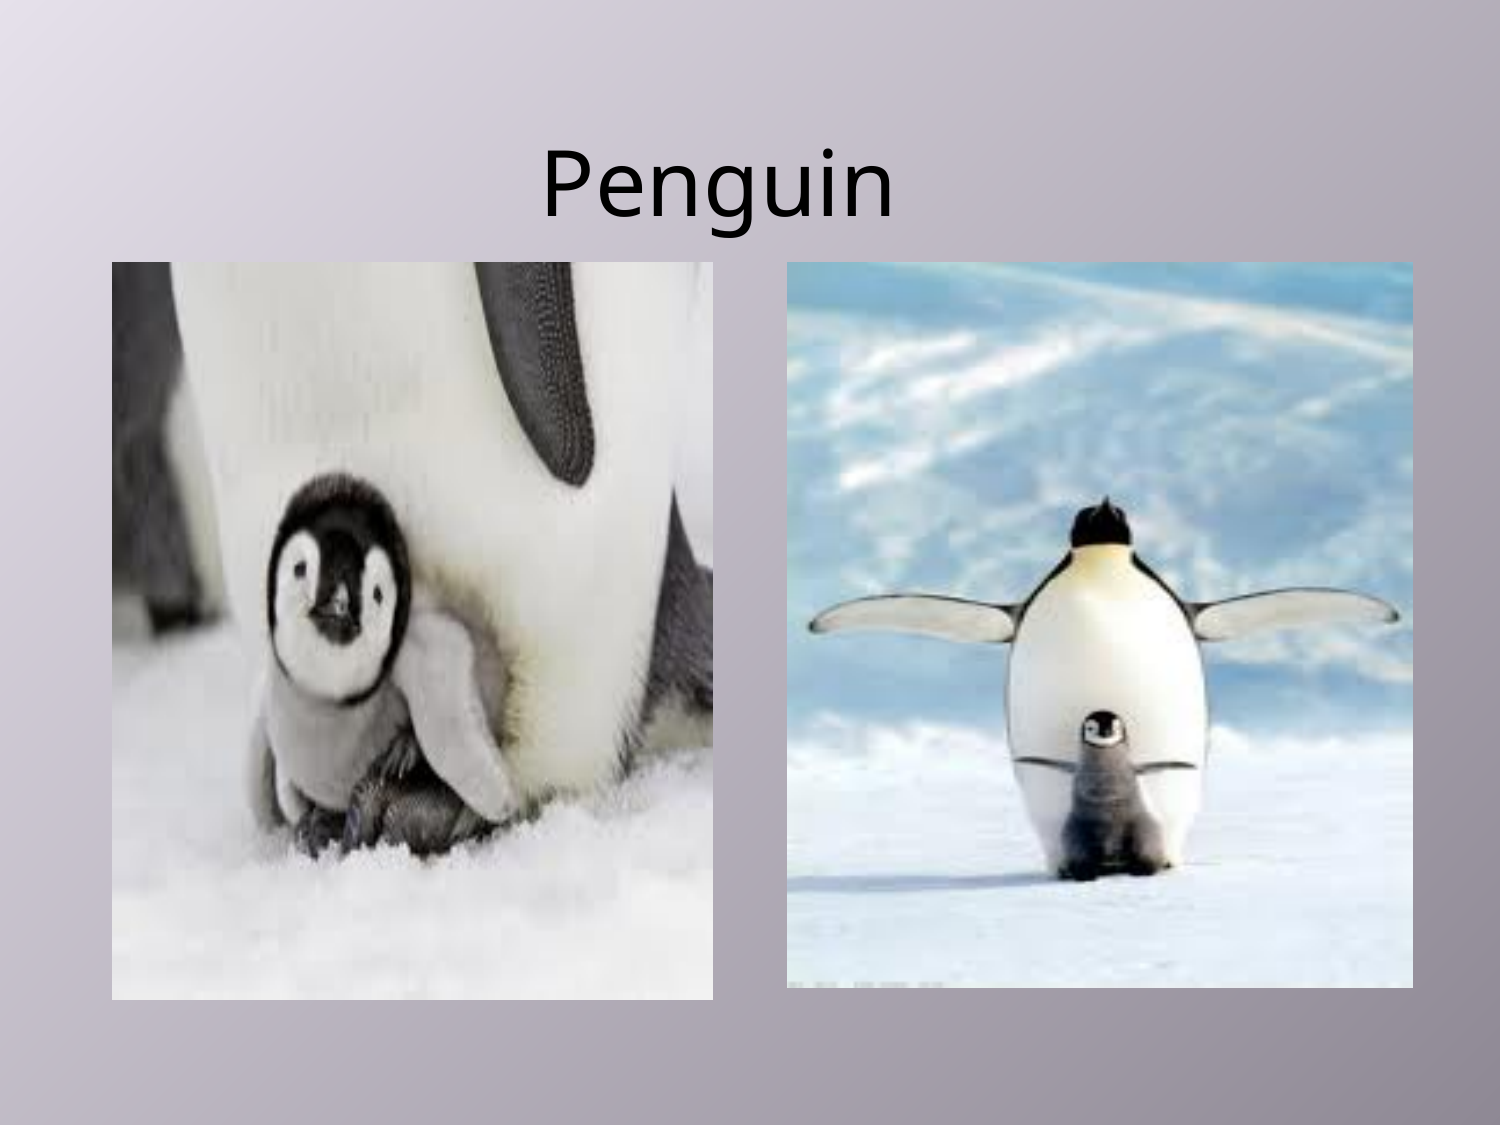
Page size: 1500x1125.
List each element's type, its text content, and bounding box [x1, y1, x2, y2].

picture [787, 262, 1413, 988]
text_box Penguin [224, 117, 1213, 243]
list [112, 262, 713, 1001]
